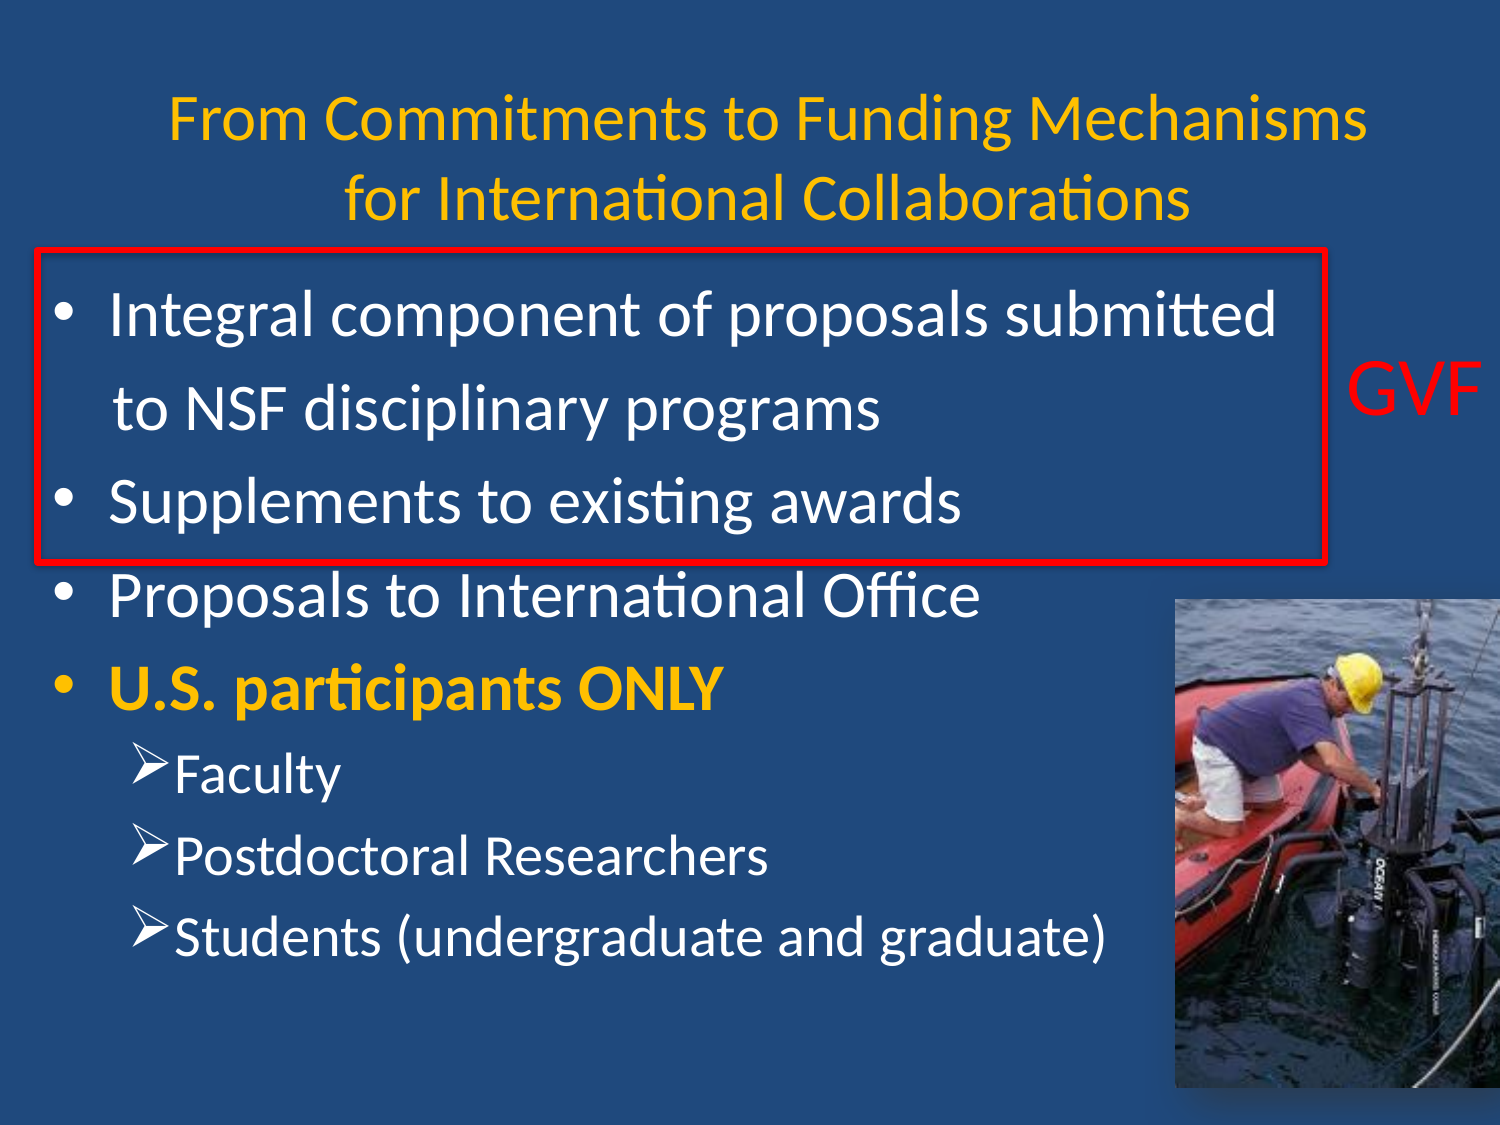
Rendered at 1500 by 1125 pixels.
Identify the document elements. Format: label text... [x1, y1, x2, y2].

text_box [37, 249, 1500, 563]
picture [1174, 599, 1500, 1088]
slide_number 5 [1074, 1042, 1425, 1103]
list Integral component of proposals submitted to NSF disciplinary programs Supplements to existing awards Proposals to International Office U.S. participants ONLY Faculty Postdoctoral Researchers Students (undergraduate and graduate) [37, 572, 1400, 1043]
title From Commitments to Funding Mechanisms for International Collaborations [112, 50, 1425, 248]
